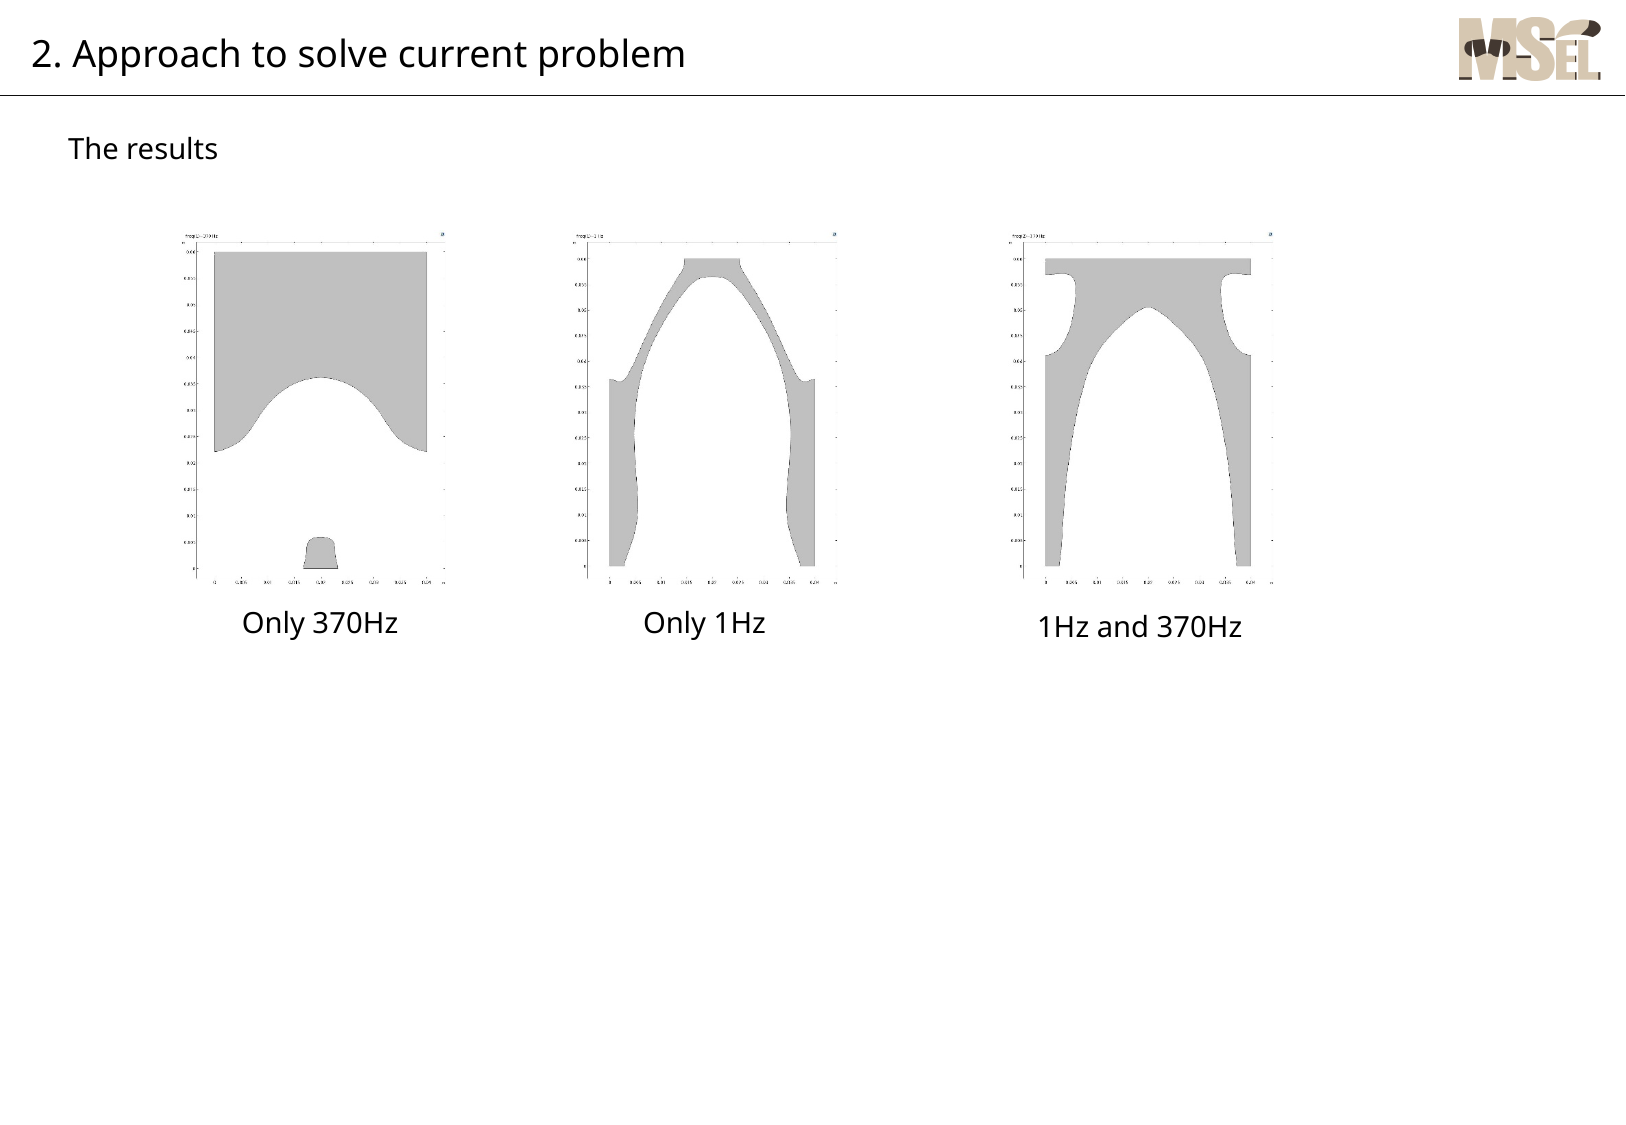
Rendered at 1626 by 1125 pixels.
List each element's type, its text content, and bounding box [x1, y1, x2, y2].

text_box Only 1Hz [628, 596, 781, 647]
picture [181, 229, 446, 585]
picture [1008, 229, 1274, 585]
text_box 1Hz and 370Hz [1022, 600, 1258, 651]
text_box The results [53, 105, 769, 173]
text_box Only 370Hz [227, 596, 413, 647]
picture [1453, 0, 1608, 85]
text_box 2. Approach to solve current problem [16, 0, 838, 83]
picture [572, 229, 838, 585]
